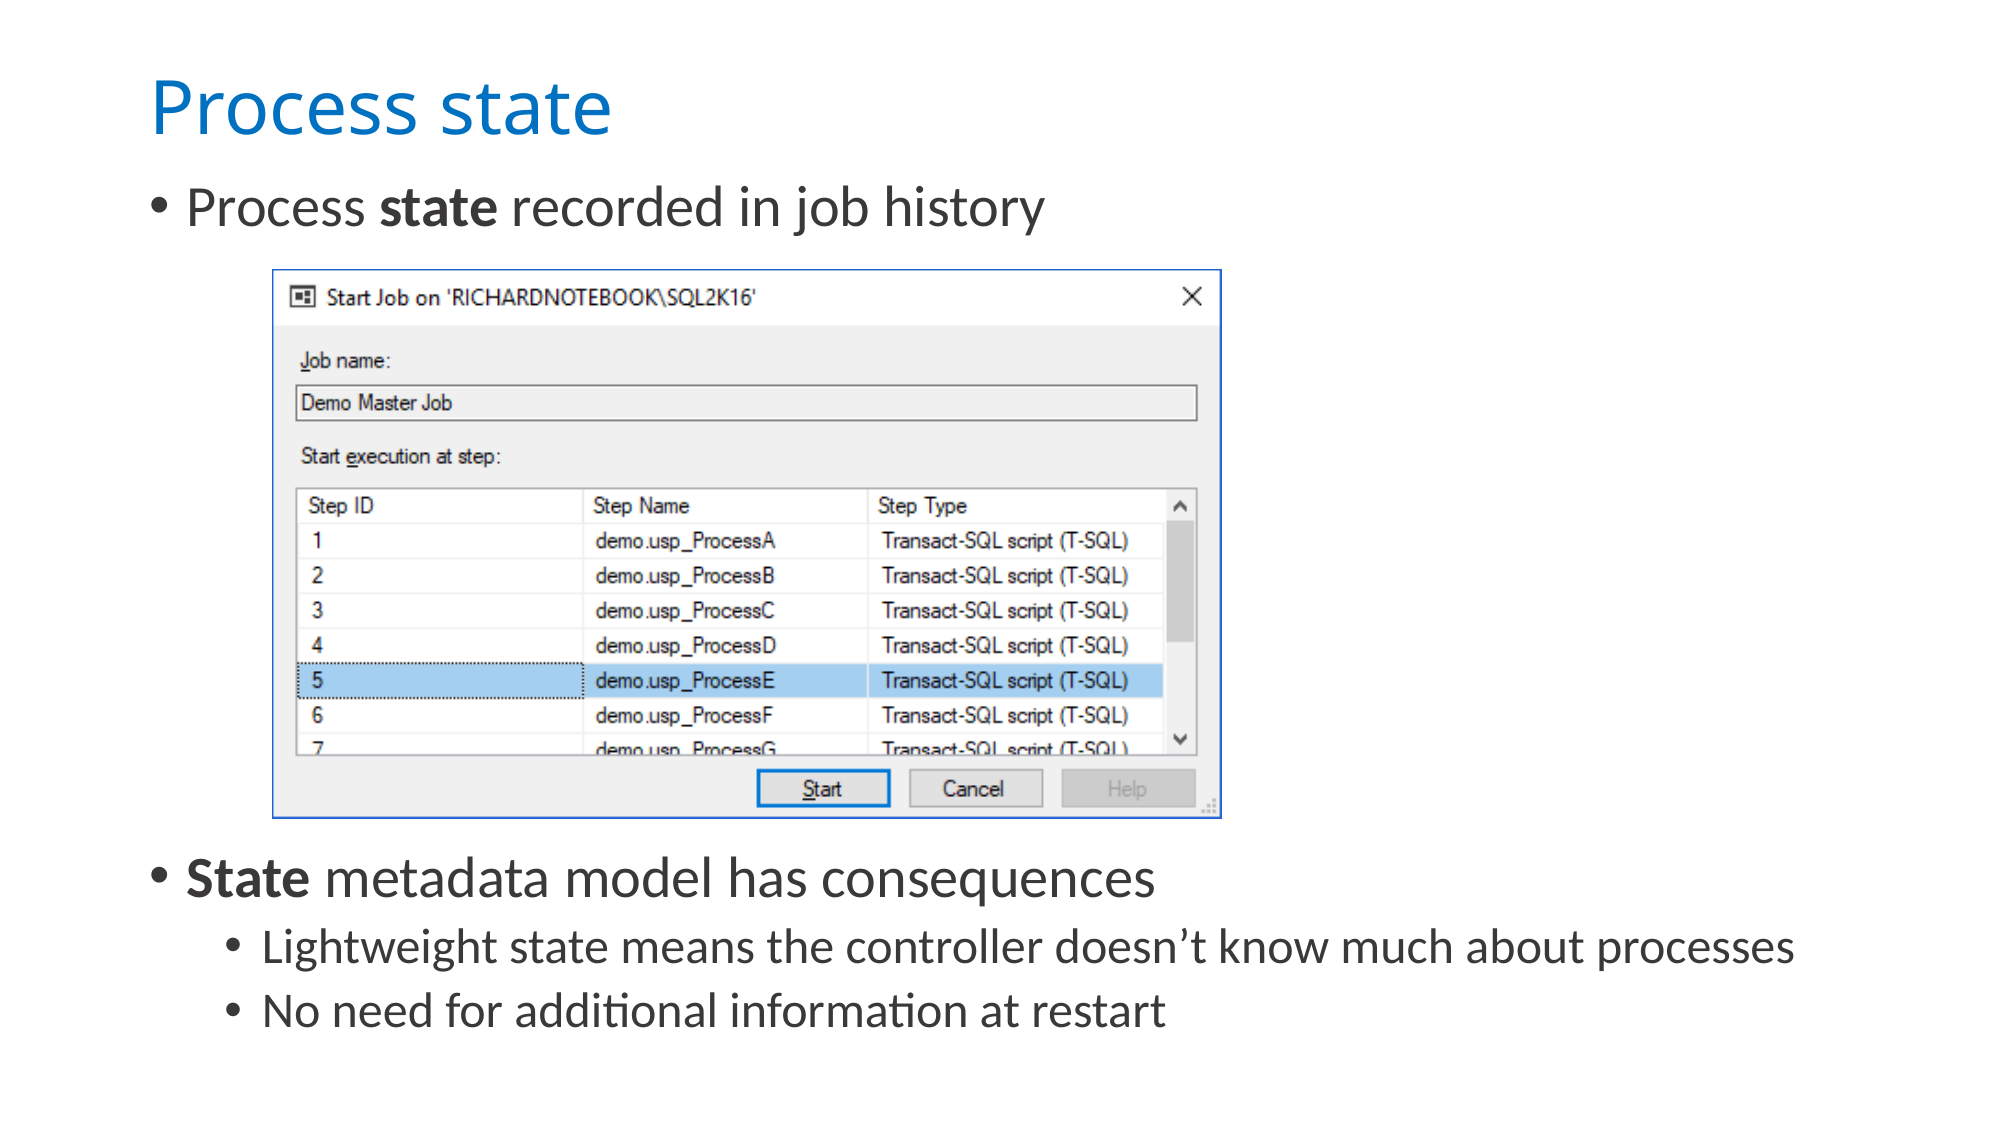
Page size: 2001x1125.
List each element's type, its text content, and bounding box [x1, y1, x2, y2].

subtitle Process state [134, 52, 1869, 146]
picture [272, 269, 1222, 819]
list Process state recorded in job history State metadata model has consequences Lightweight state means the controller doesn’t know much about processes No need for additional information at restart [134, 169, 1869, 1093]
